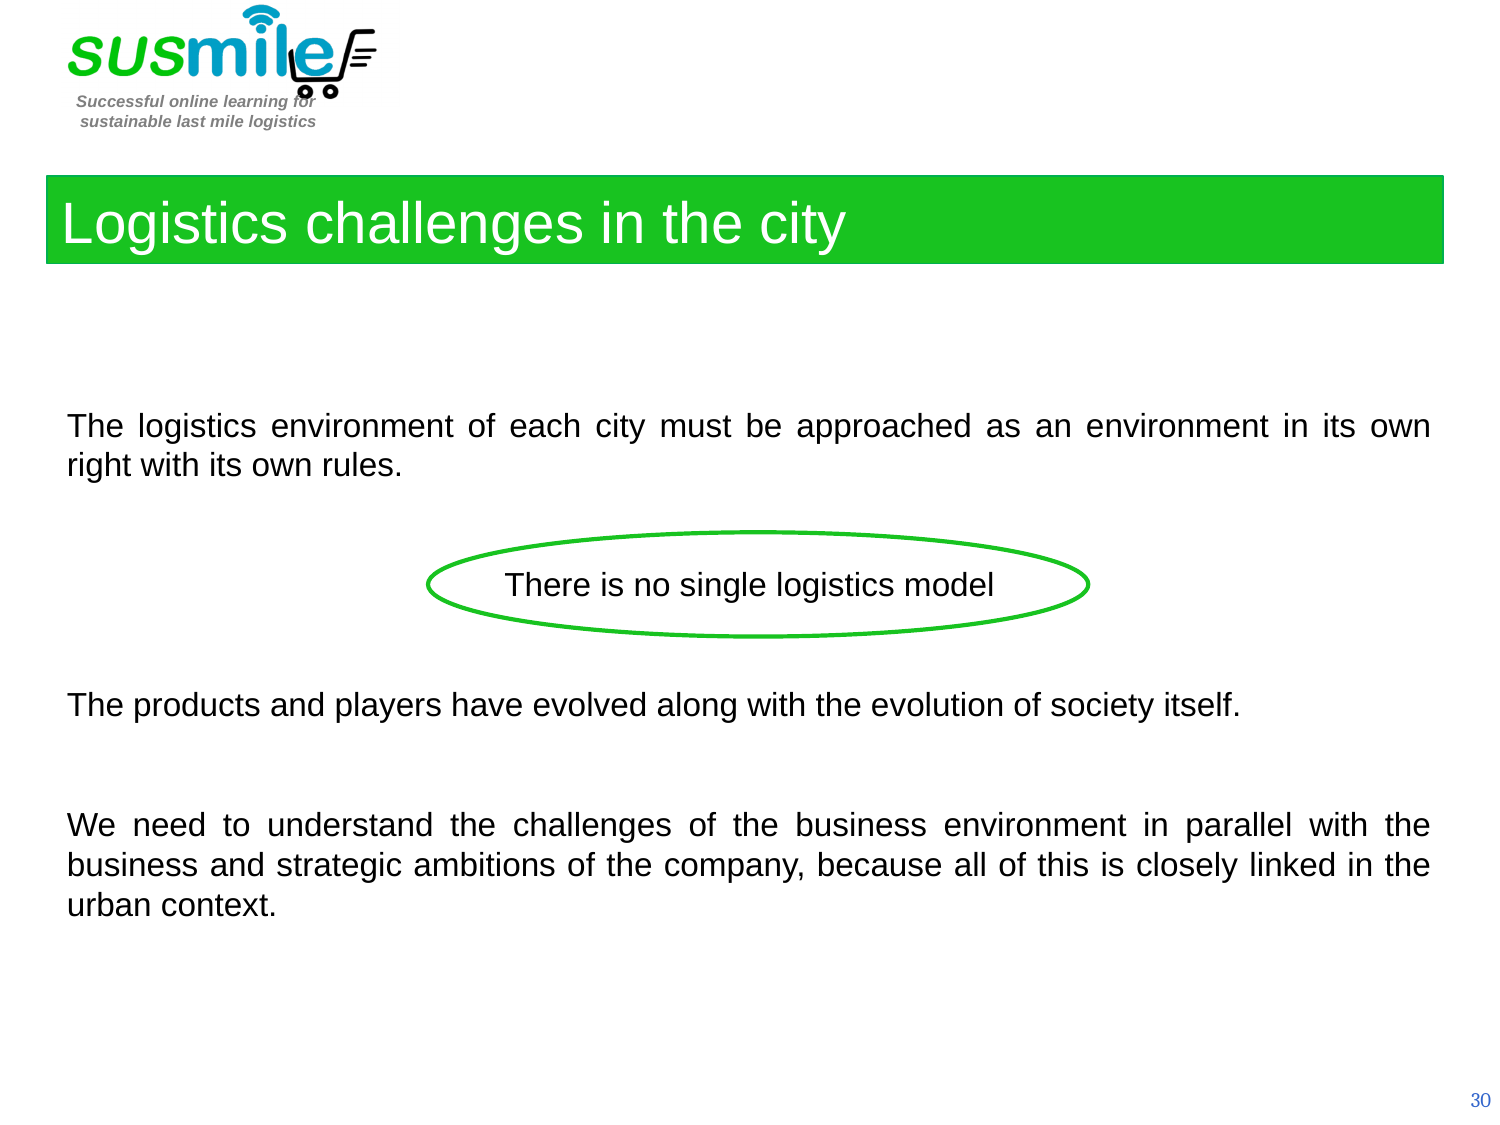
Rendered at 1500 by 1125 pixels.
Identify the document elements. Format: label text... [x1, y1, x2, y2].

text_box The logistics environment of each city must be approached as an environment in its own right with its own rules. There is no single logistics model The products and players have evolved along with the evolution of society itself. We need to understand the challenges of the business environment in parallel with the business and strategic ambitions of the company, because all of this is closely linked in the urban context. [52, 396, 1448, 931]
text_box [425, 530, 1091, 639]
slide_number 30 [1156, 1069, 1500, 1125]
picture [61, 0, 400, 107]
text_box Logistics challenges in the city [46, 176, 1443, 264]
